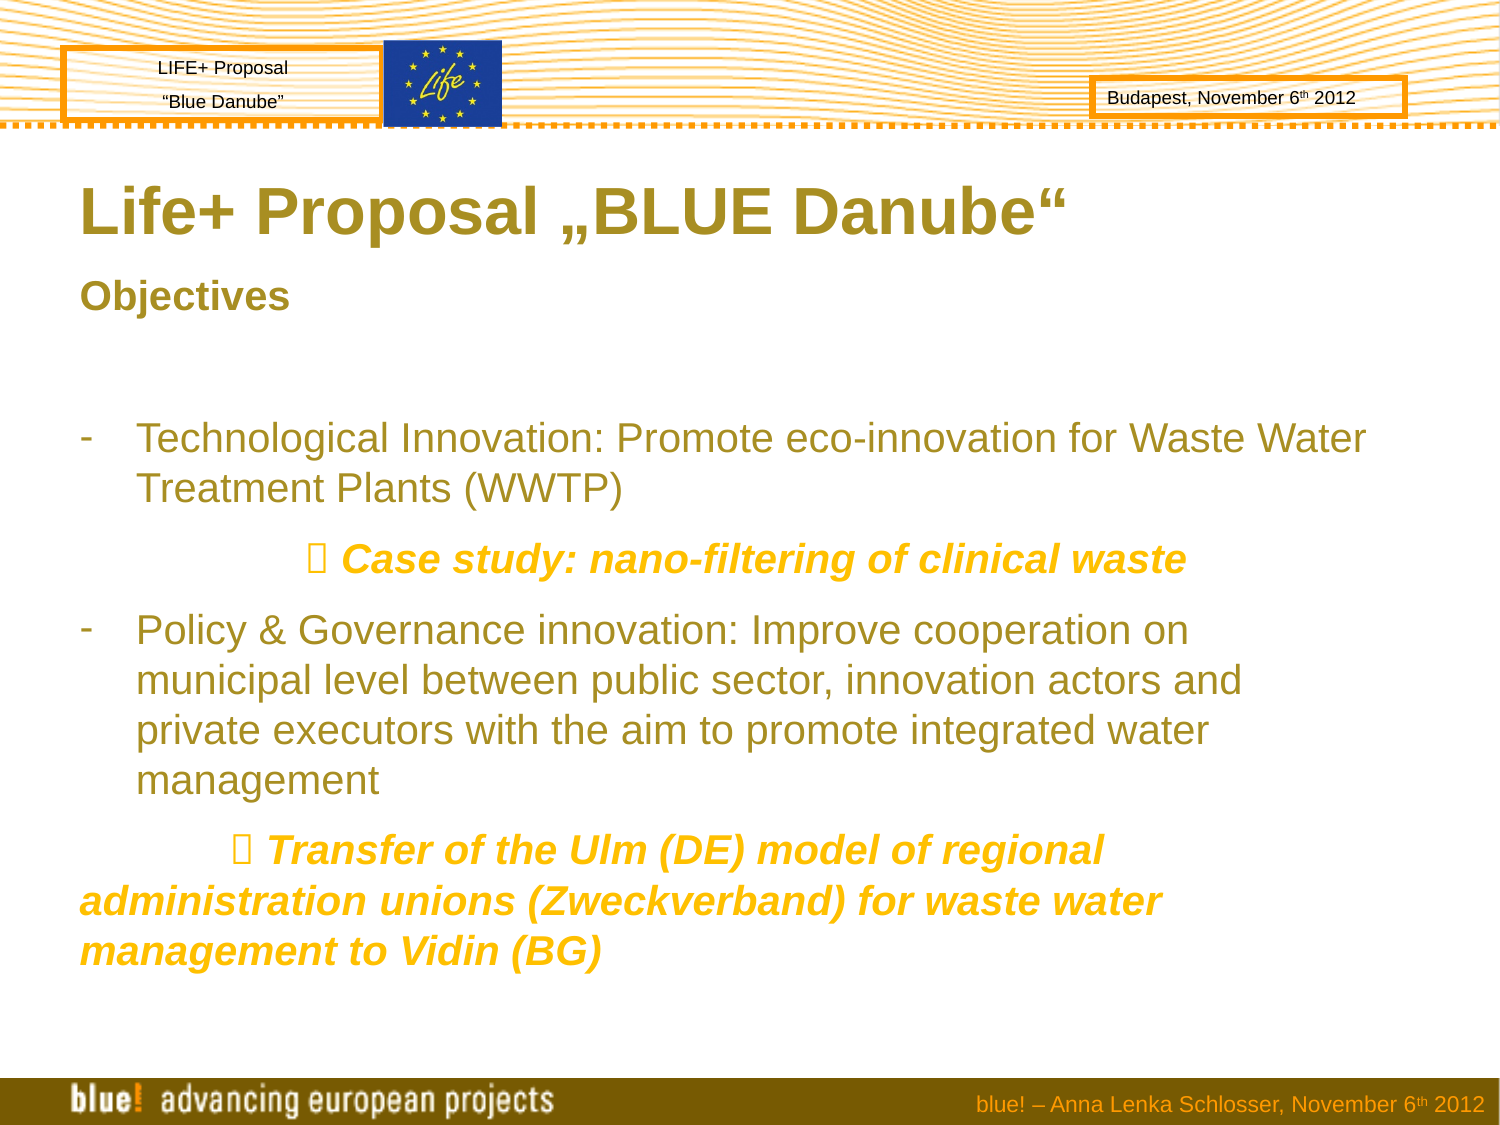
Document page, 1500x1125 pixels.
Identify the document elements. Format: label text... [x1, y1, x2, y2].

picture [0, 1078, 1500, 1125]
text_box Life+ Proposal „BLUE Danube“ Objectives Technological Innovation: Promote eco-innovation for Waste Water Treatment Plants (WWTP)  Case study: nano-filtering of clinical waste Policy & Governance innovation: Improve cooperation on municipal level between public sector, innovation actors and private executors with the aim to promote integrated water management  Transfer of the Ulm (DE) model of regional administration unions (Zweckverband) for waste water management to Vidin (BG) [64, 160, 1390, 981]
picture [383, 40, 502, 127]
